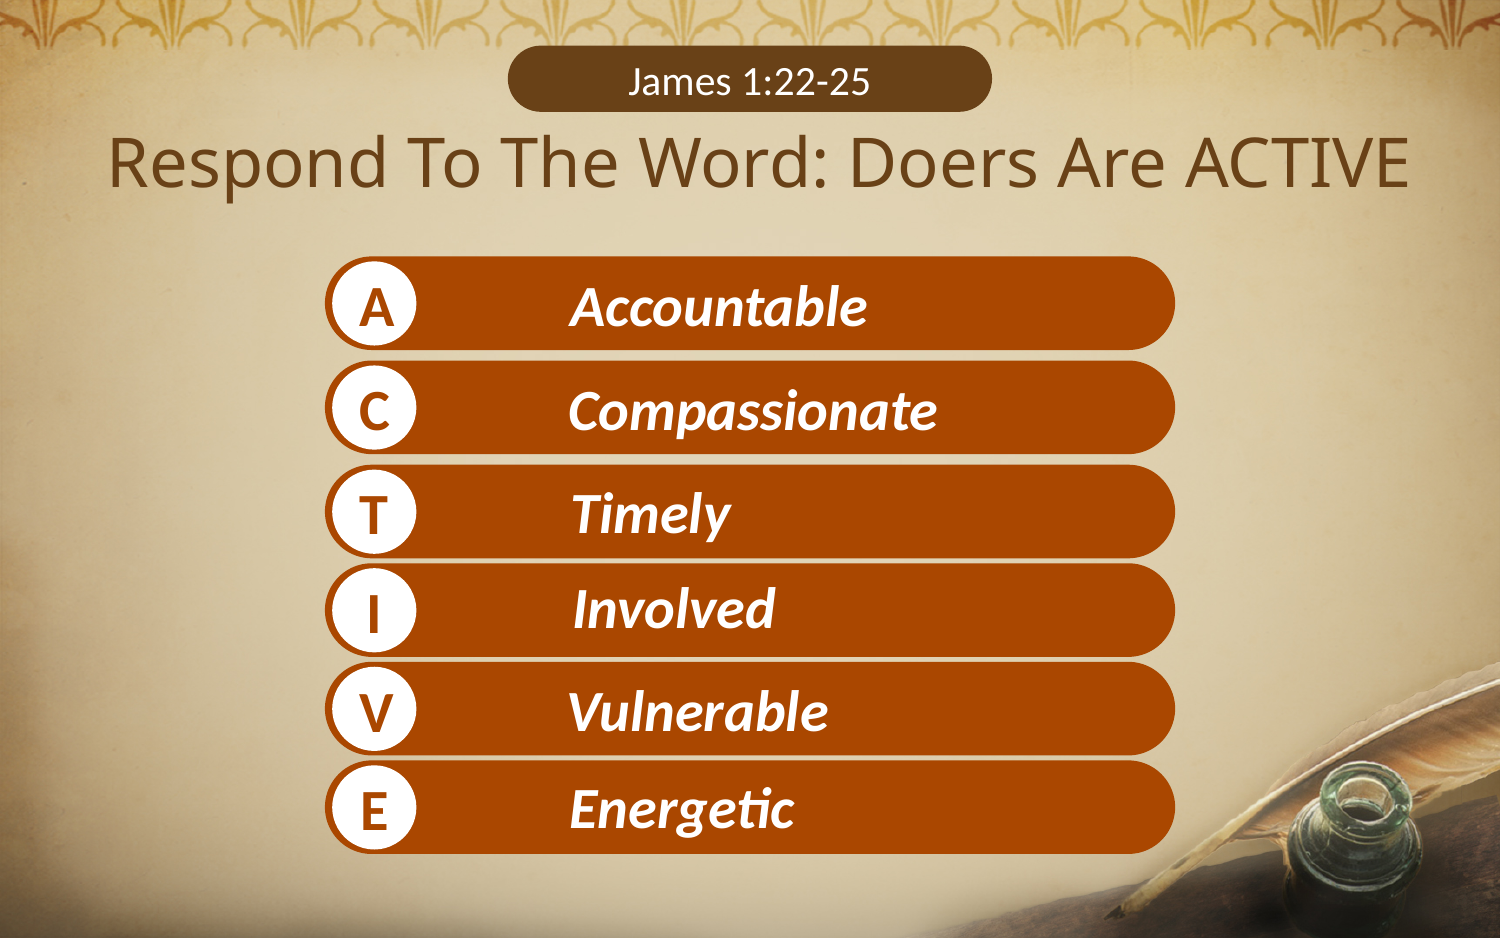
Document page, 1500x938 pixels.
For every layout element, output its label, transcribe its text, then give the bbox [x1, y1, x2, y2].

text_box James 1:22-25 [506, 44, 994, 113]
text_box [324, 661, 1176, 756]
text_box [324, 760, 1176, 854]
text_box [324, 464, 1176, 559]
text_box Respond To The Word: Doers Are ACTIVE [75, 74, 1445, 257]
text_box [324, 360, 1176, 455]
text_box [324, 563, 1176, 657]
picture [0, 0, 1500, 938]
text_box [324, 256, 1176, 350]
